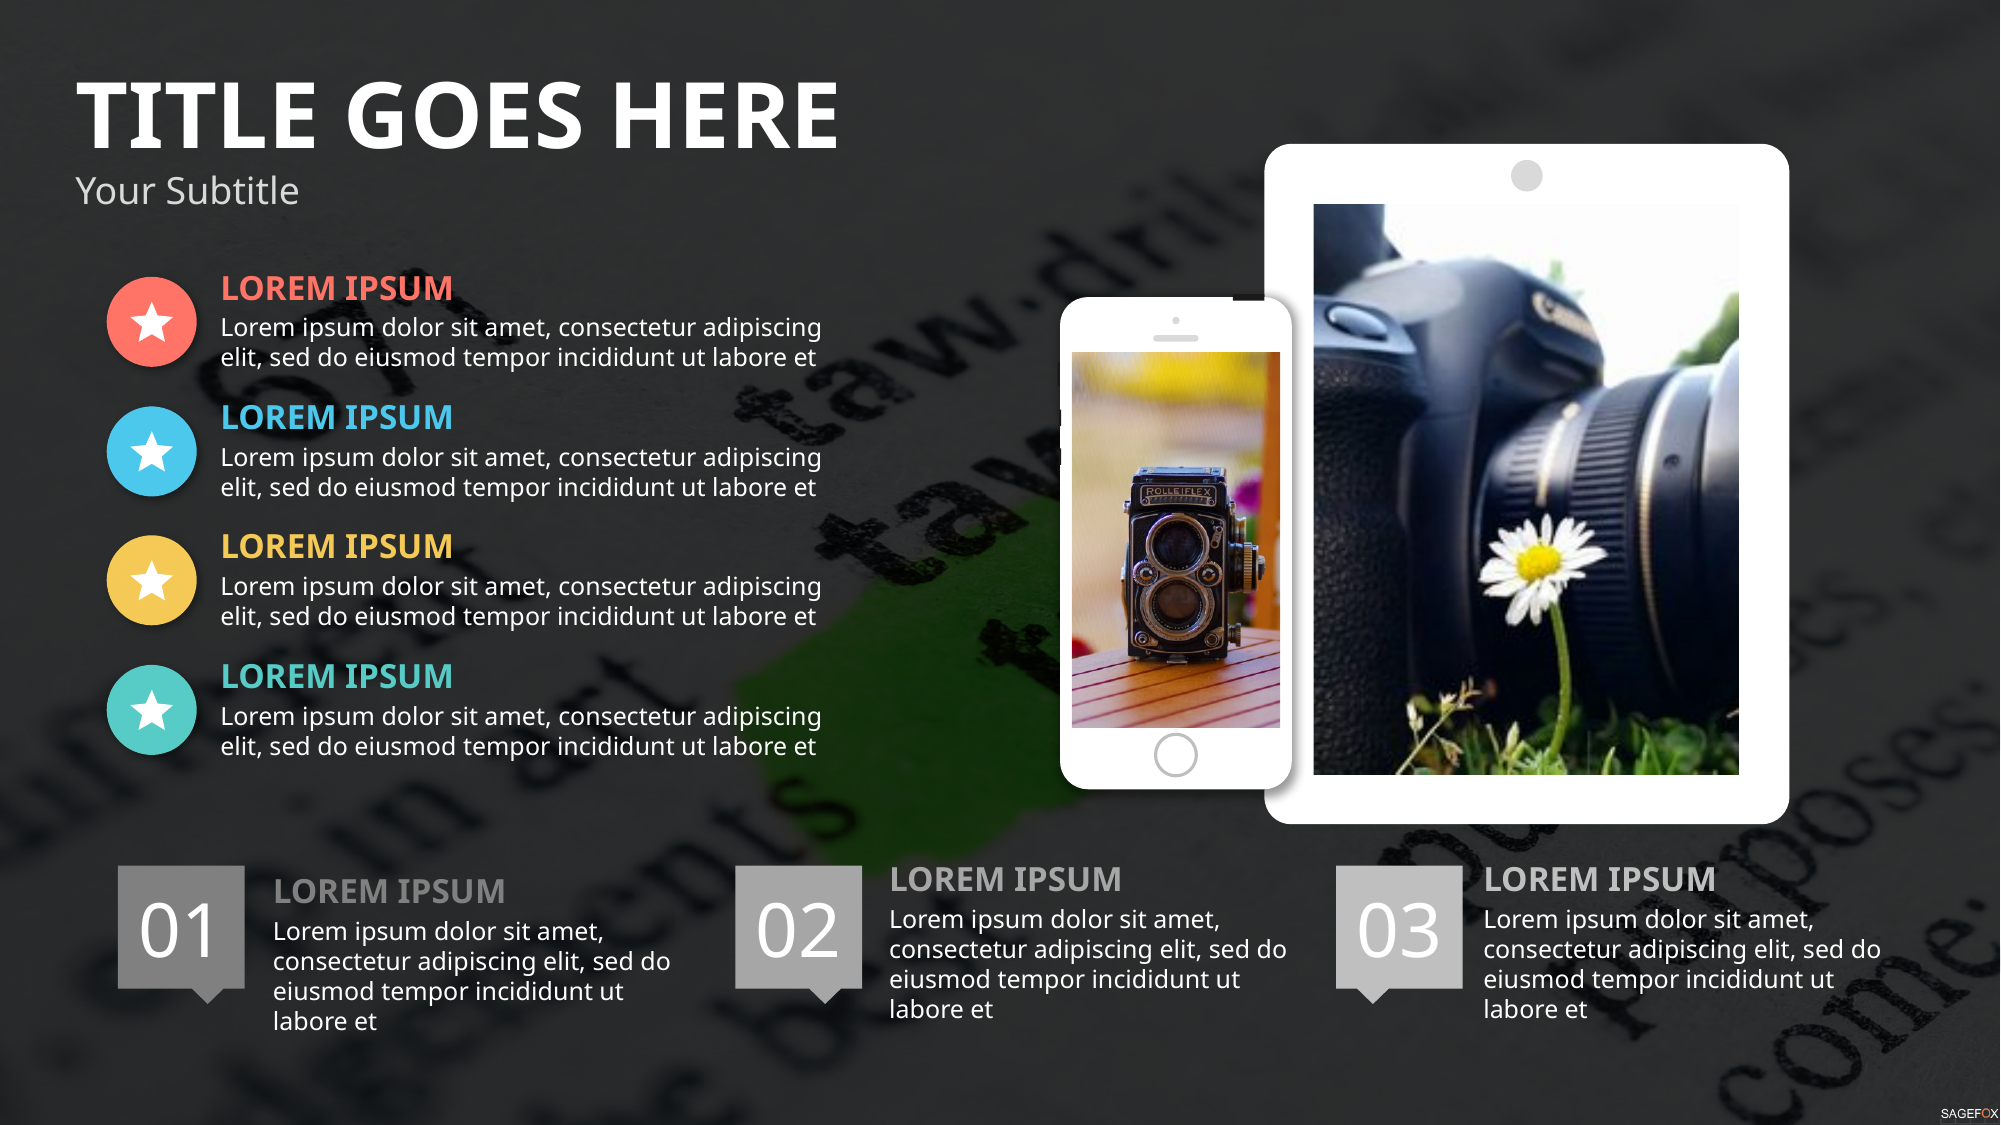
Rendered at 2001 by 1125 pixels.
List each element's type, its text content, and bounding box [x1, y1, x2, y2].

text_box LOREM IPSUM Lorem ipsum dolor sit amet, consectetur adipiscing elit, sed do eiusmod tempor incididunt ut labore et [210, 520, 845, 636]
text_box 01 [116, 864, 246, 1006]
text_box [106, 535, 197, 626]
text_box LOREM IPSUM Lorem ipsum dolor sit amet, consectetur adipiscing elit, sed do eiusmod tempor incididunt ut labore et [262, 865, 703, 1041]
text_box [1264, 143, 1790, 825]
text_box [106, 664, 197, 755]
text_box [1057, 294, 1292, 790]
text_box LOREM IPSUM Lorem ipsum dolor sit amet, consectetur adipiscing elit, sed do eiusmod tempor incididunt ut labore et [210, 391, 845, 507]
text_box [106, 406, 197, 497]
text_box LOREM IPSUM Lorem ipsum dolor sit amet, consectetur adipiscing elit, sed do eiusmod tempor incididunt ut labore et [1473, 853, 1913, 1029]
text_box 02 [734, 864, 864, 1006]
text_box LOREM IPSUM Lorem ipsum dolor sit amet, consectetur adipiscing elit, sed do eiusmod tempor incididunt ut labore et [210, 262, 845, 377]
text_box LOREM IPSUM Lorem ipsum dolor sit amet, consectetur adipiscing elit, sed do eiusmod tempor incididunt ut labore et [879, 853, 1319, 1029]
text_box LOREM IPSUM Lorem ipsum dolor sit amet, consectetur adipiscing elit, sed do eiusmod tempor incididunt ut labore et [210, 650, 845, 765]
text_box TITLE GOES HERE Your Subtitle [60, 49, 1036, 220]
text_box 03 [1334, 864, 1464, 1006]
picture [0, 0, 2001, 1125]
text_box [106, 276, 197, 367]
